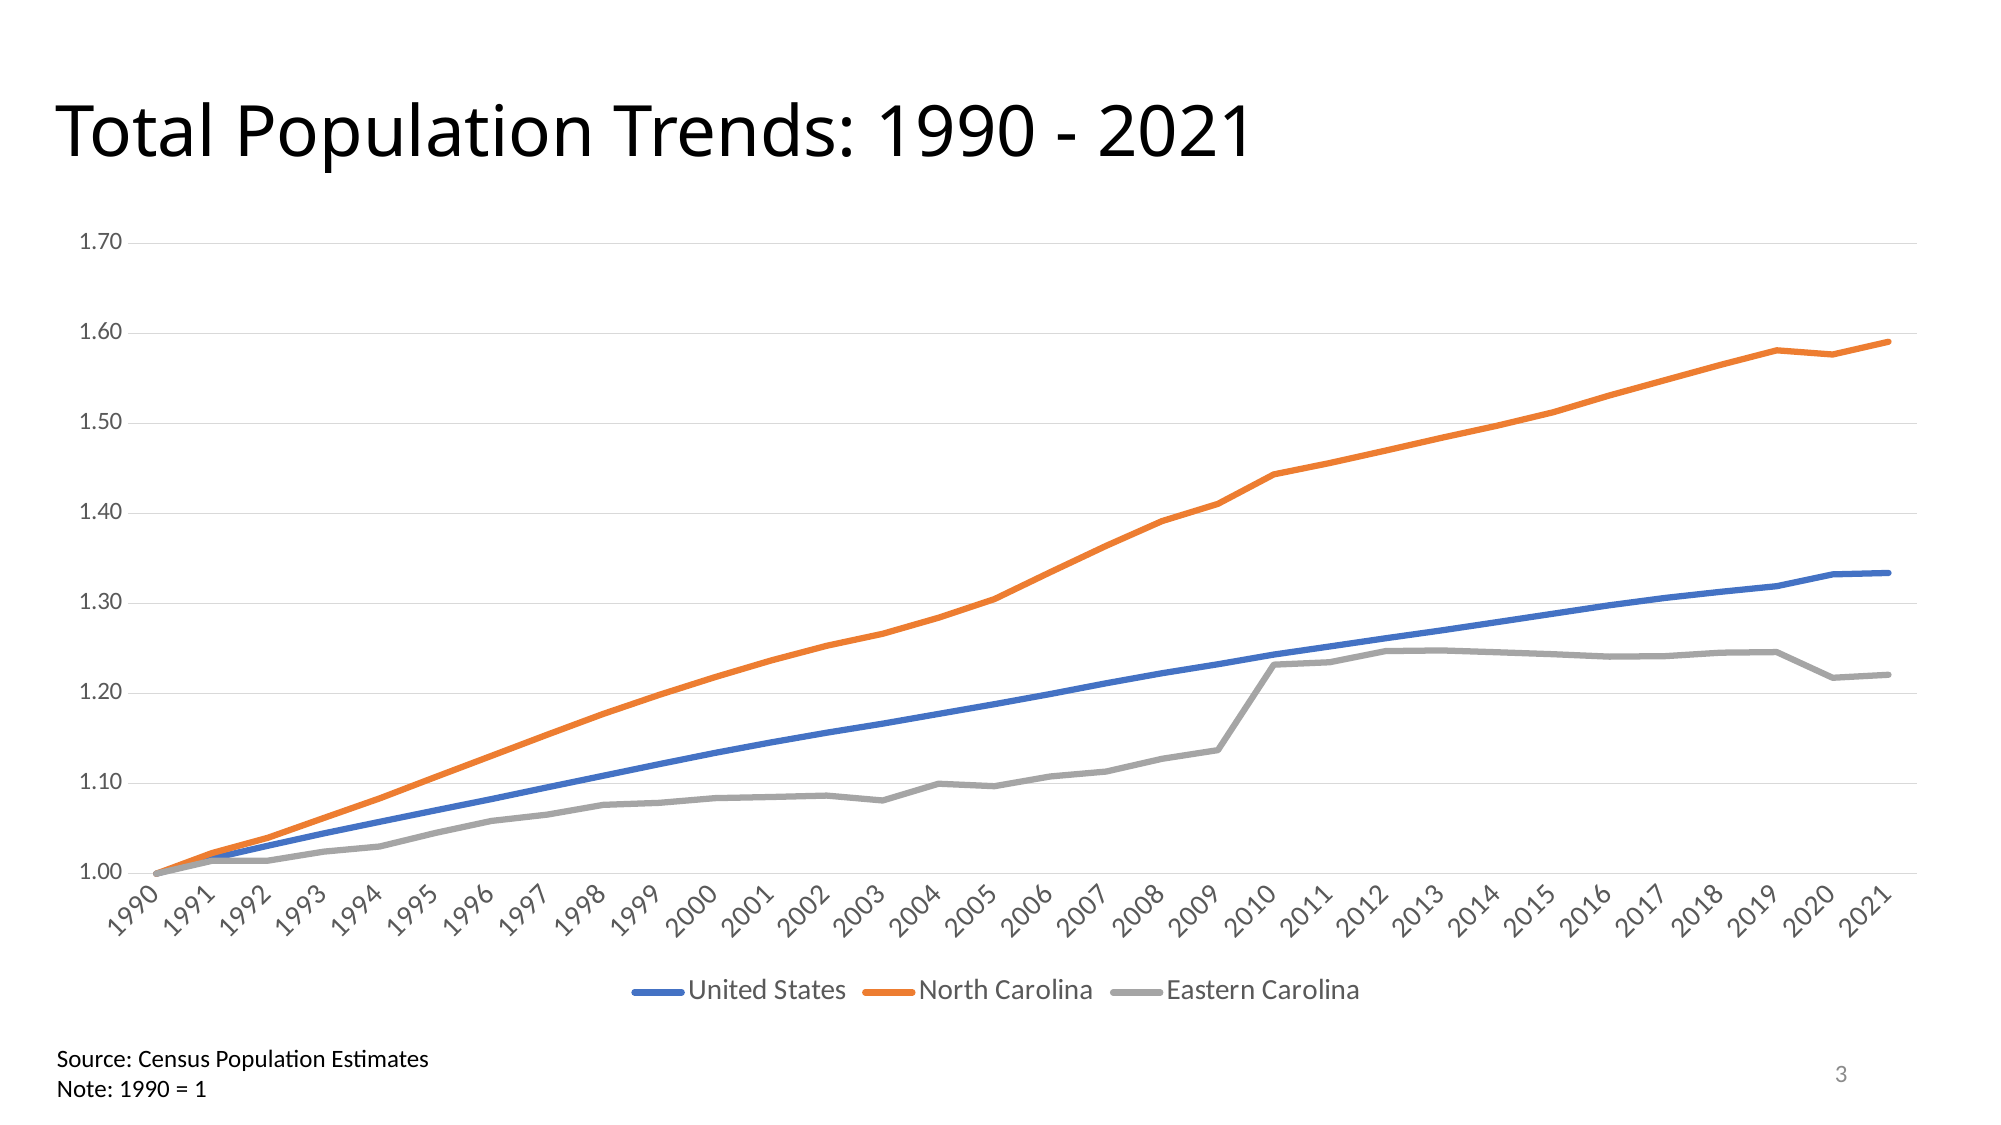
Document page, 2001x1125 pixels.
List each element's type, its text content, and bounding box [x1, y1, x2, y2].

text_box Source: Census Population Estimates Note: 1990 = 1 [42, 1034, 445, 1110]
chart [40, 214, 1955, 1014]
slide_number 3 [1412, 1042, 1863, 1103]
title Total Population Trends: 1990 - 2021 [40, 51, 1955, 214]
